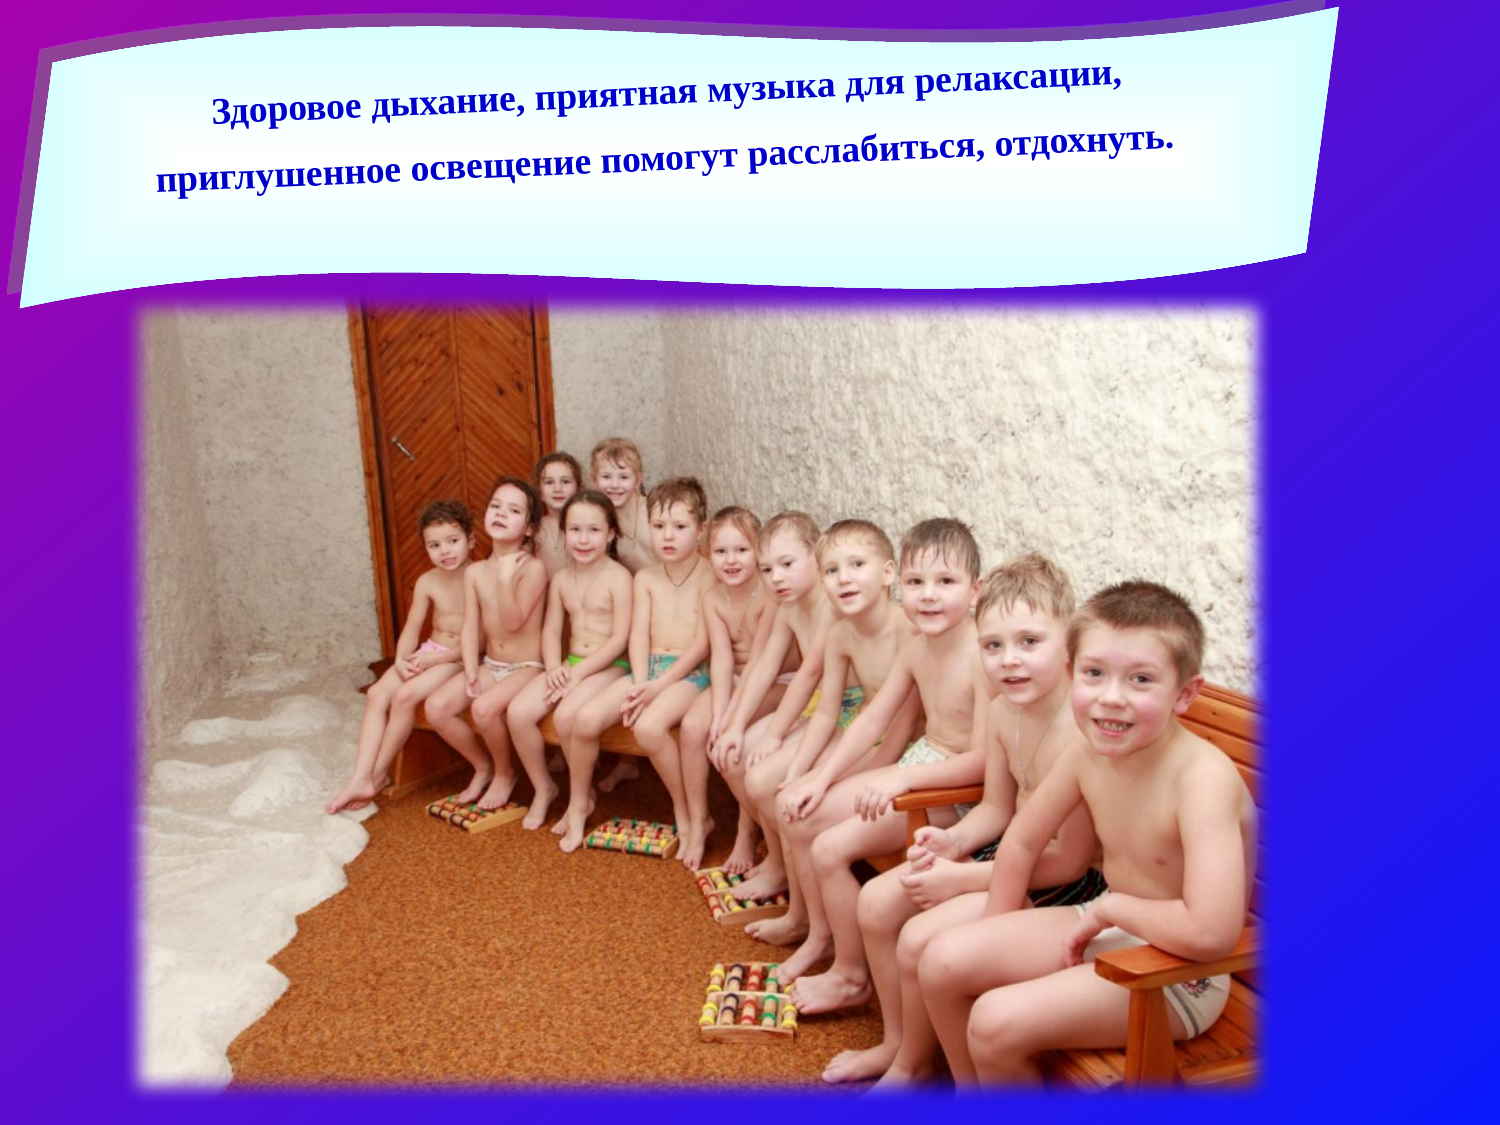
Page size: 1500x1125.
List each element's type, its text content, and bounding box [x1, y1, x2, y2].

text_box Здоровое дыхание, приятная музыка для релаксации, приглушенное освещение помогут расслабиться, отдохнуть. [19, 6, 1339, 309]
picture [120, 290, 1275, 1107]
